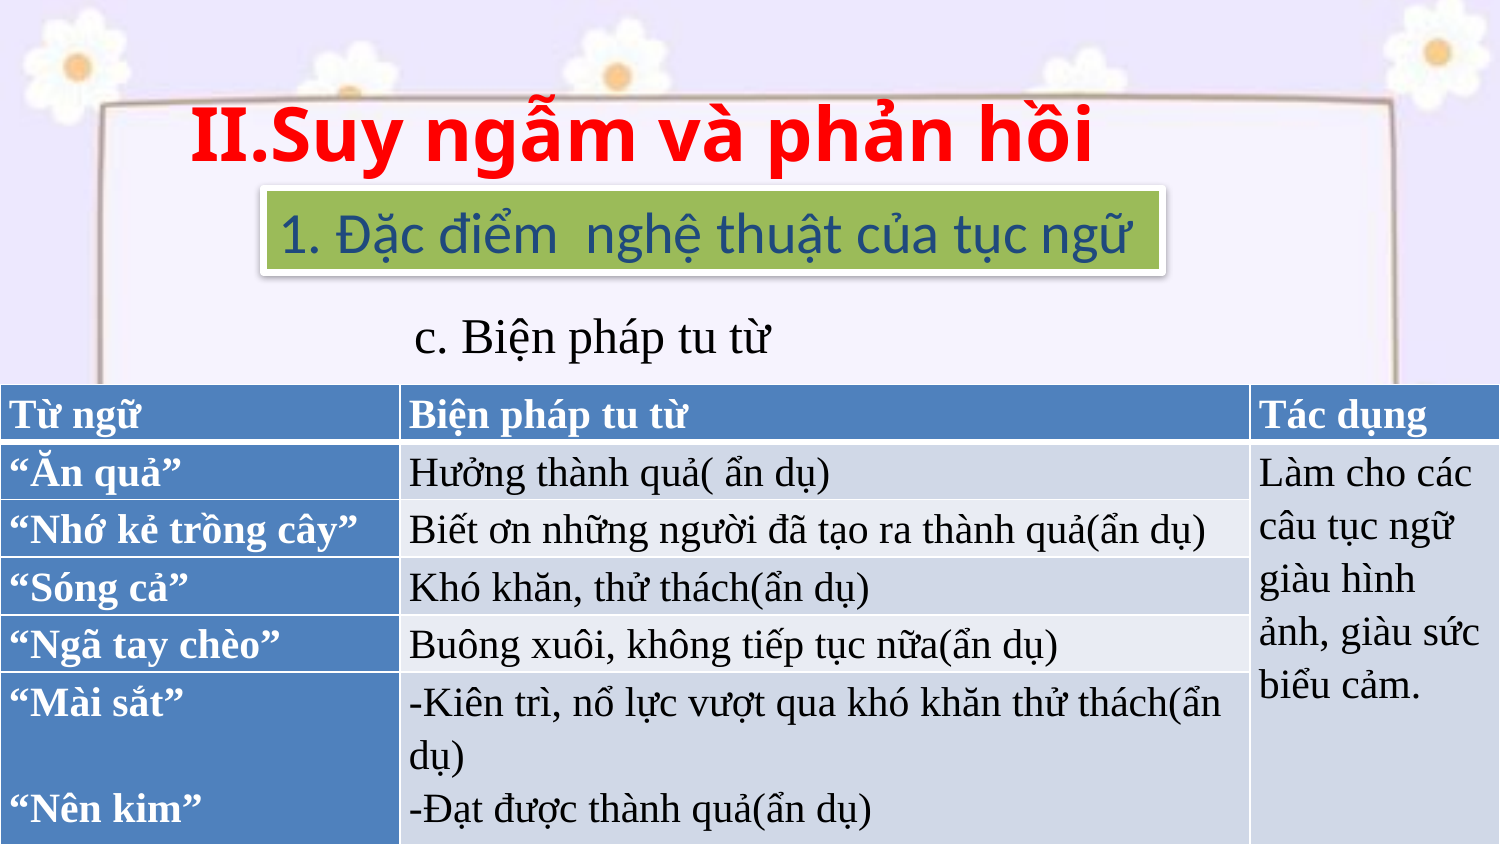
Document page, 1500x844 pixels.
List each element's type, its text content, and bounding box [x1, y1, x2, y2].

table_header Tác dụng [1251, 385, 1499, 439]
table_cell Hưởng thành quả( ẩn dụ) [401, 445, 1249, 499]
table_header Từ ngữ [1, 385, 399, 439]
table_cell Làm cho các câu tục ngữ giàu hình ảnh, giàu sức biểu cảm. [1251, 445, 1499, 844]
table_cell “Mài sắt” “Nên kim” [1, 673, 399, 844]
text_box 1. Đặc điểm nghệ thuật của tục ngữ [260, 185, 1166, 276]
table_cell “Sóng cả” [1, 558, 399, 614]
table_cell Biết ơn những người đã tạo ra thành quả(ẩn dụ) [401, 500, 1249, 556]
table_cell Buông xuôi, không tiếp tục nữa(ẩn dụ) [401, 616, 1249, 671]
table_header Biện pháp tu từ [401, 385, 1249, 439]
table_cell “Ăn quả” [1, 445, 399, 499]
picture [0, 0, 1500, 384]
table_cell Khó khăn, thử thách(ẩn dụ) [401, 558, 1249, 614]
table_cell “Ngã tay chèo” [1, 616, 399, 671]
table_cell -Kiên trì, nổ lực vượt qua khó khăn thử thách(ẩn dụ) -Đạt được thành quả(ẩn dụ) [401, 673, 1249, 844]
text_box II.Suy ngẫm và phản hồi [176, 79, 1439, 184]
text_box c. Biện pháp tu từ [399, 295, 1500, 371]
table_cell “Nhớ kẻ trồng cây” [1, 500, 399, 556]
